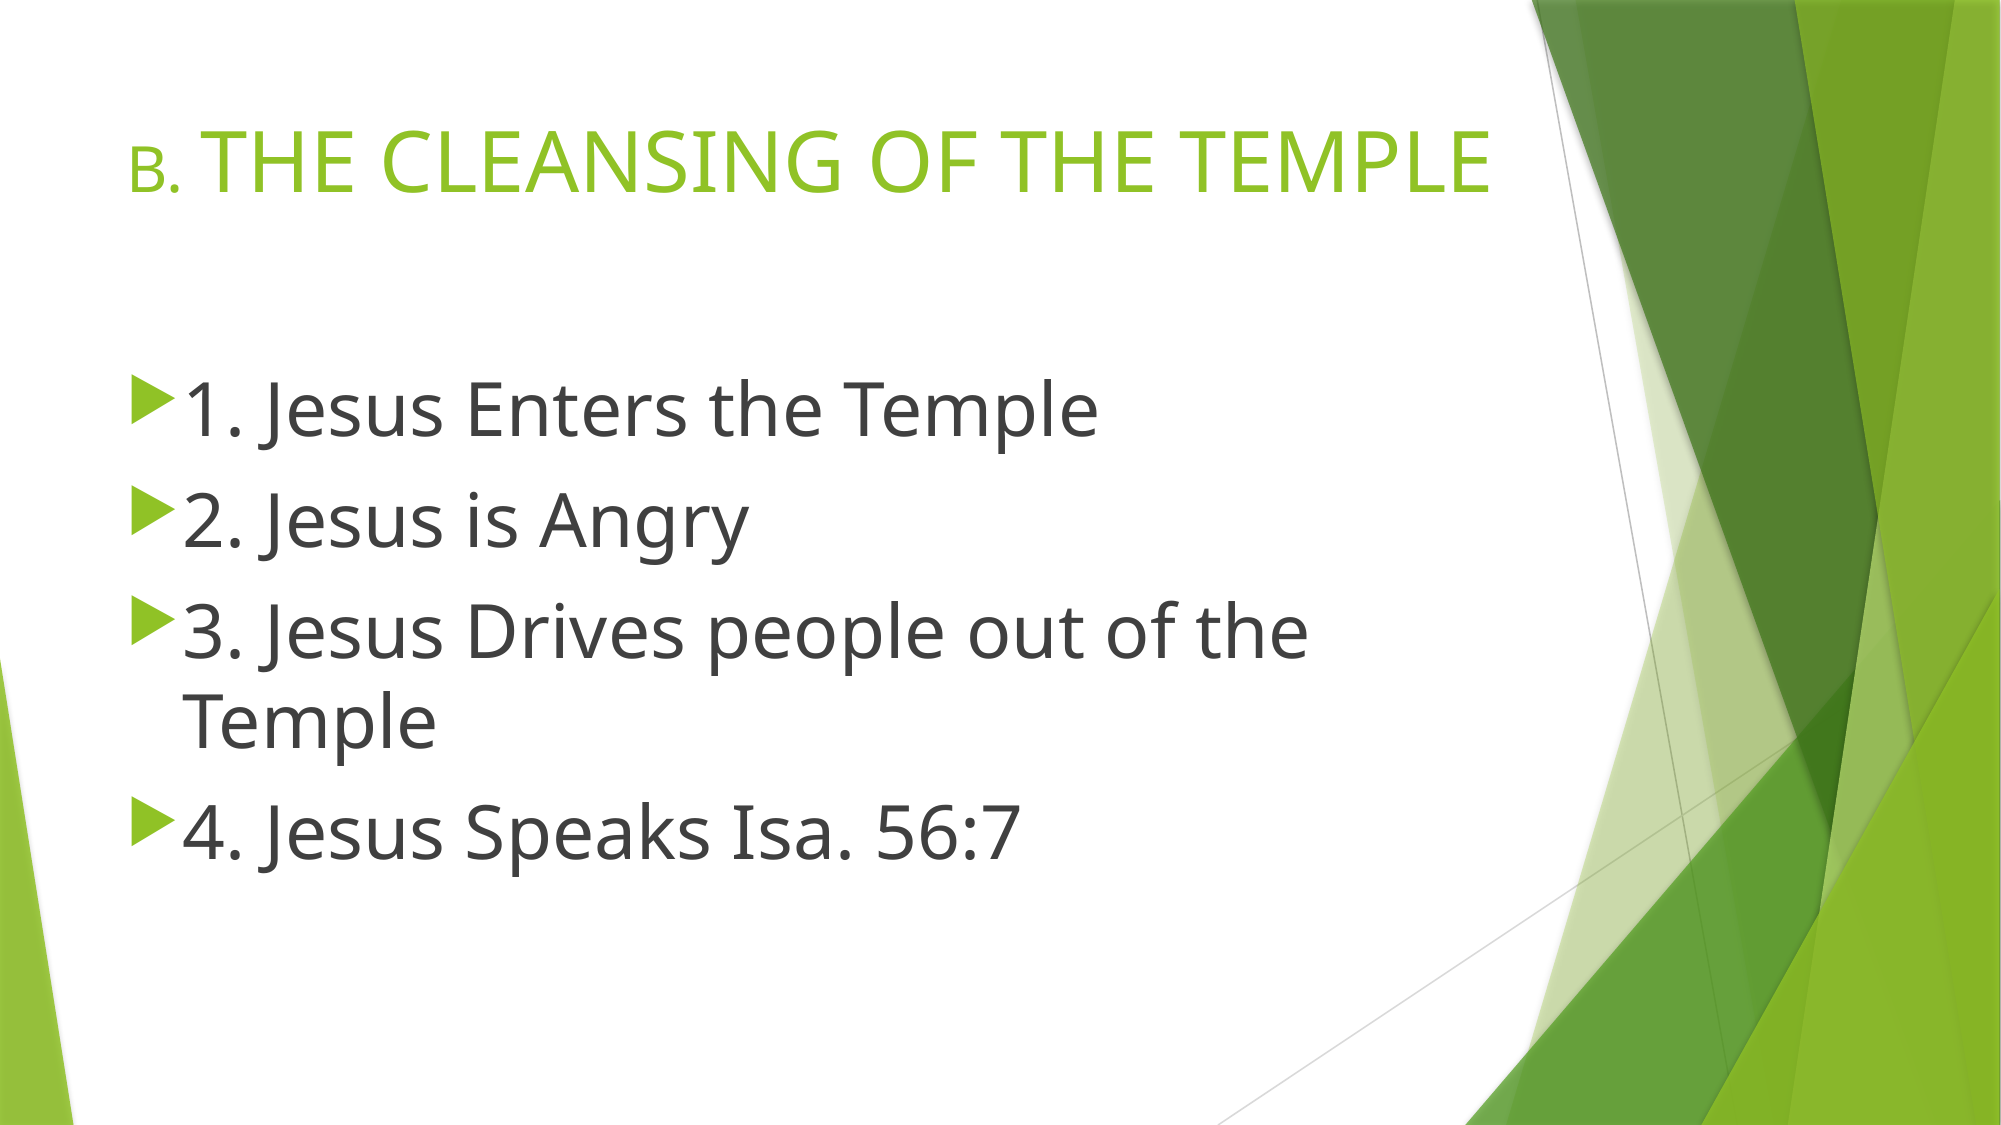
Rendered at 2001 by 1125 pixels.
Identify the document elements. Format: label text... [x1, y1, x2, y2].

list 1. Jesus Enters the Temple 2. Jesus is Angry 3. Jesus Drives people out of the Temple 4. Jesus Speaks Isa. 56:7 [111, 354, 1522, 992]
title B. THE CLEANSING OF THE TEMPLE [111, 99, 1522, 317]
